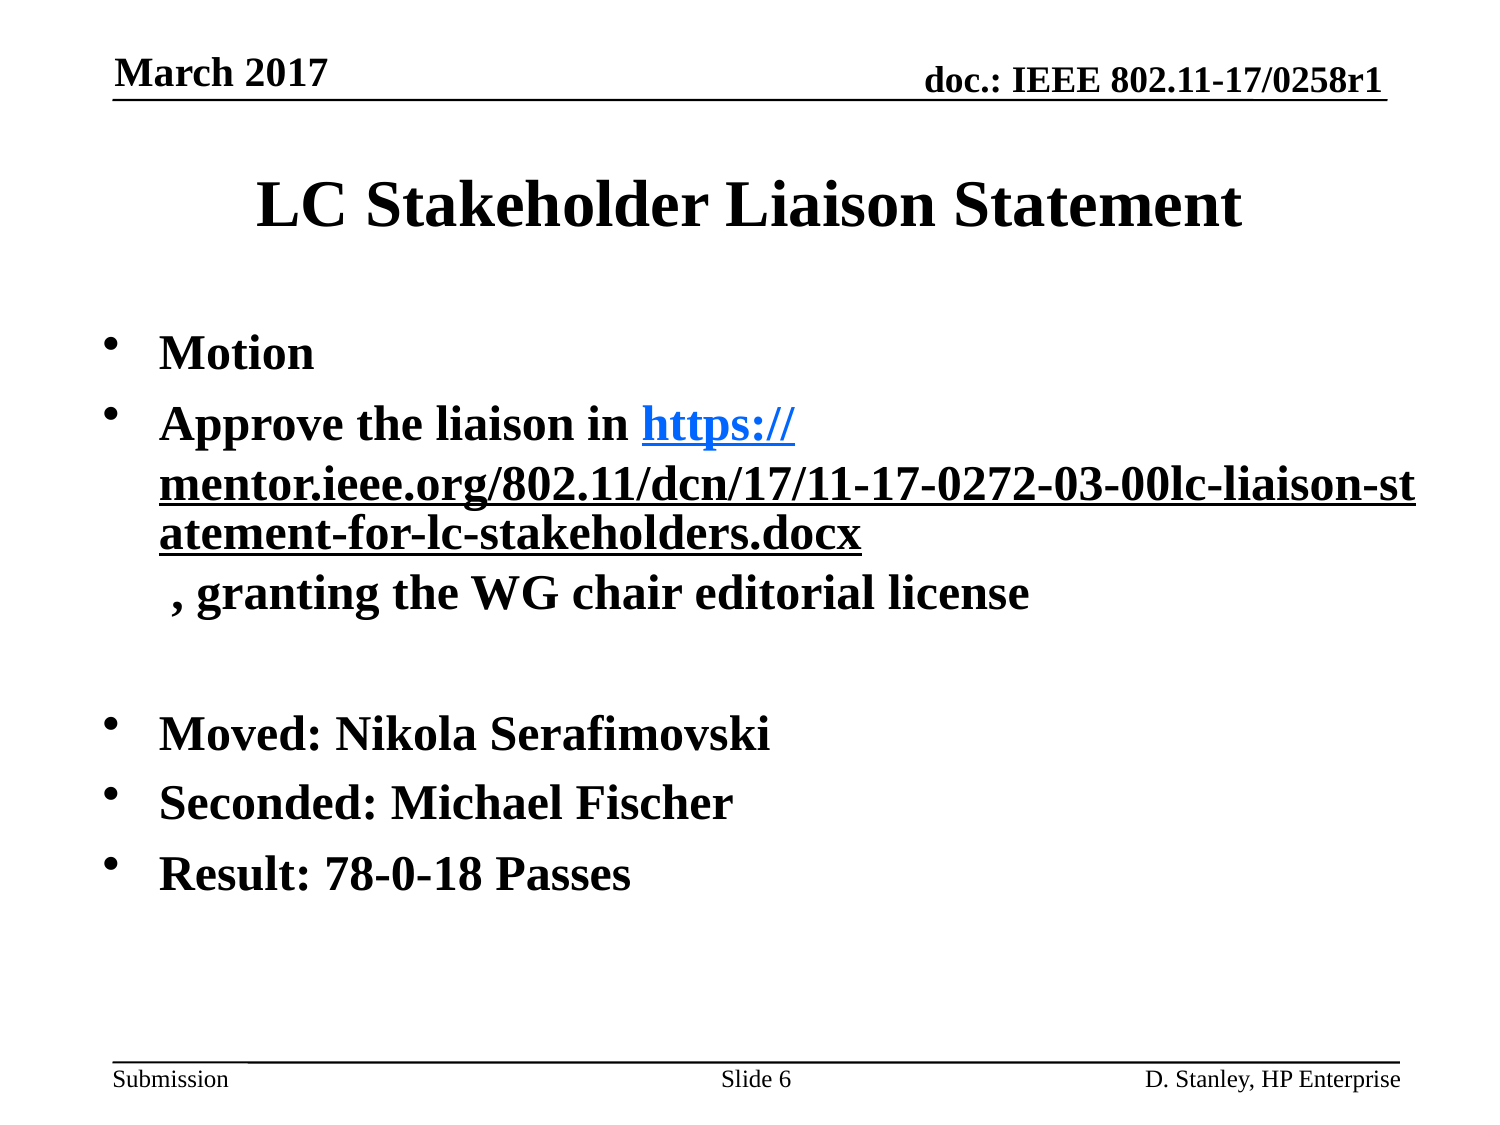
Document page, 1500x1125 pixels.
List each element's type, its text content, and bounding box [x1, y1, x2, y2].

list Motion Approve the liaison in https://mentor.ieee.org/802.11/dcn/17/11-17-0272-03-00lc-liaison-statement-for-lc-stakeholders.docx , granting the WG chair editorial license Moved: Nikola Serafimovski Seconded: Michael Fischer Result: 78-0-18 Passes [87, 312, 1450, 1050]
footer D. Stanley, HP Enterprise [878, 1061, 1402, 1093]
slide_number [114, 49, 423, 95]
slide_number Slide 6 [712, 1061, 800, 1093]
title LC Stakeholder Liaison Statement [112, 112, 1388, 288]
